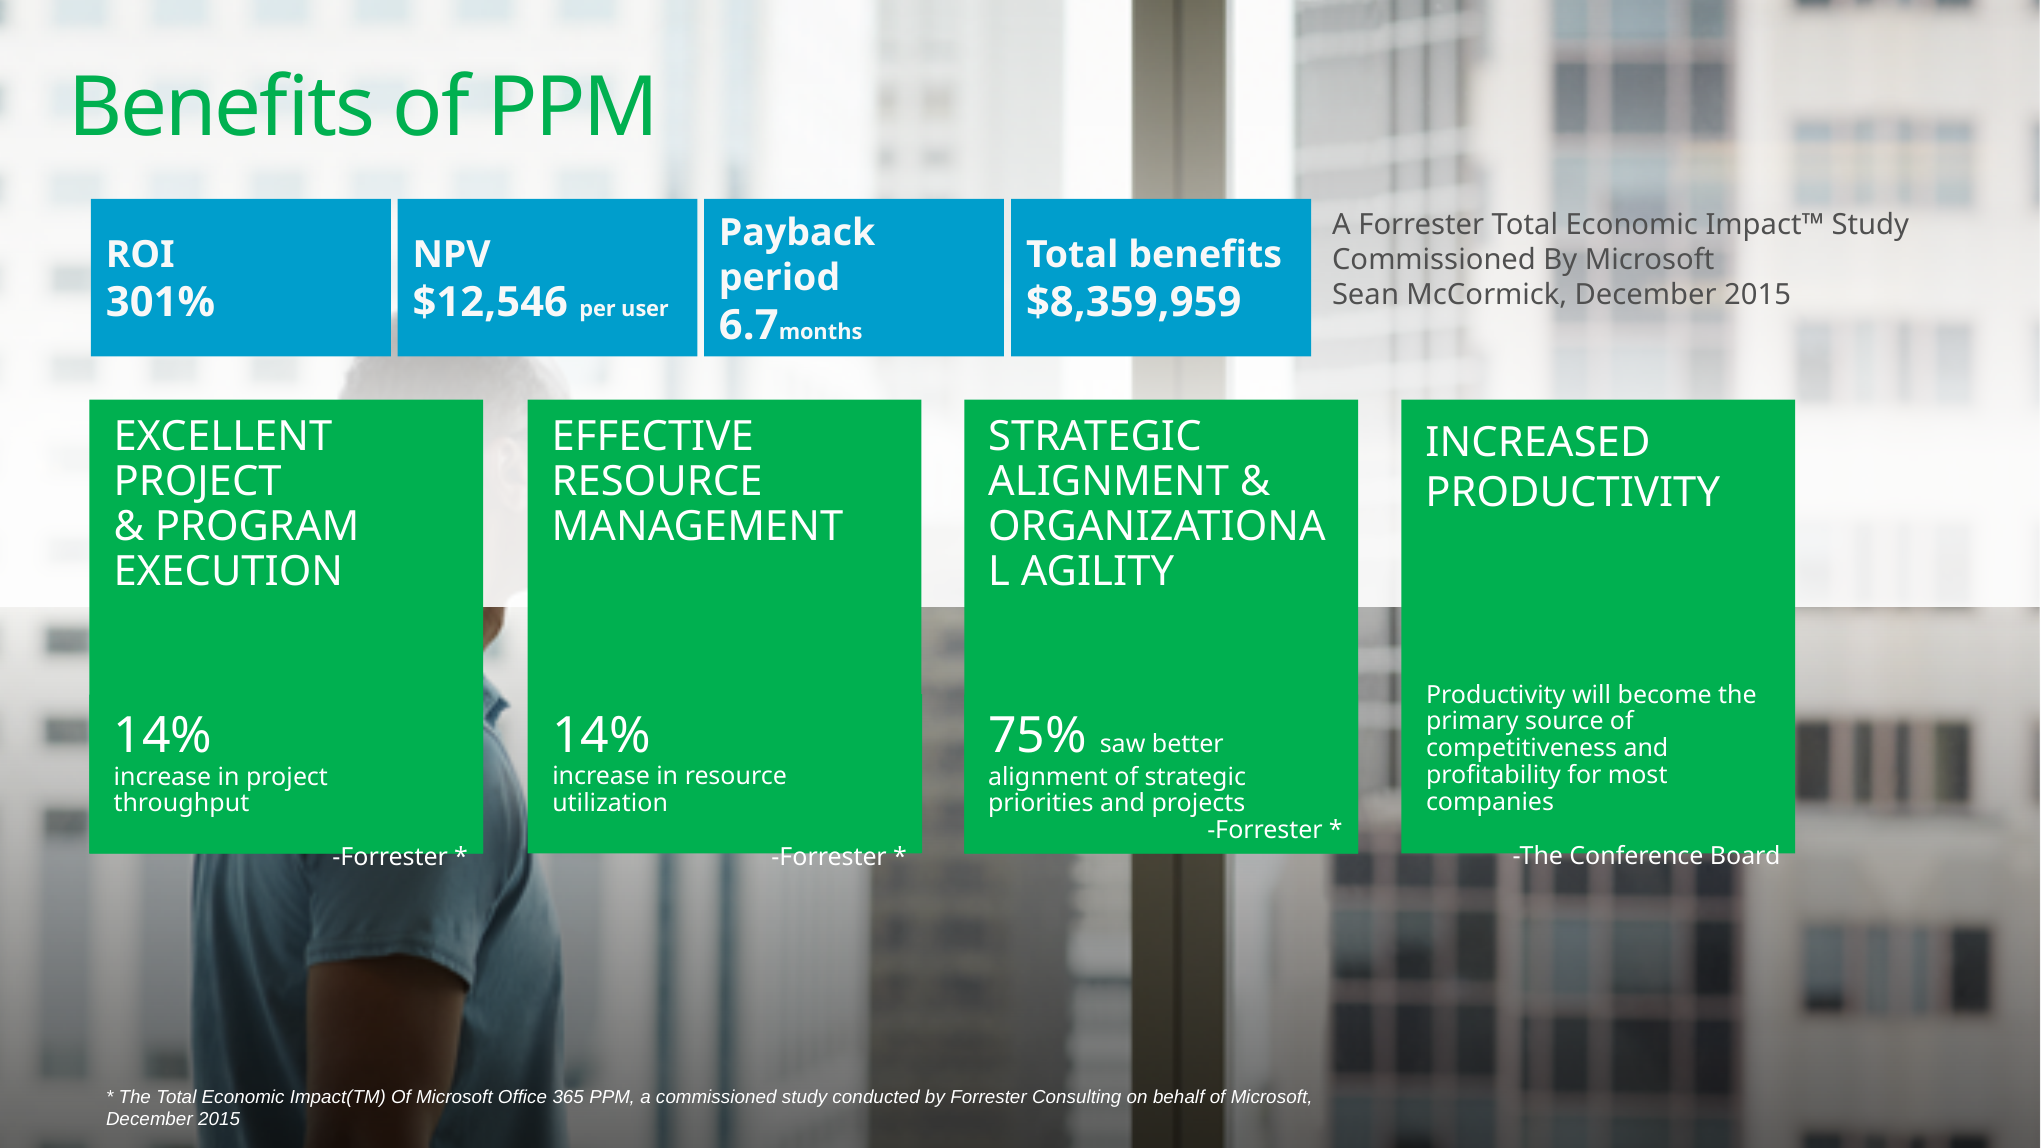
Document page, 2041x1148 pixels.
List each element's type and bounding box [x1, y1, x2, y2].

text_box [527, 399, 923, 854]
picture [0, 0, 2040, 1148]
text_box [89, 399, 484, 854]
text_box [1401, 399, 1797, 859]
text_box [963, 399, 1359, 854]
